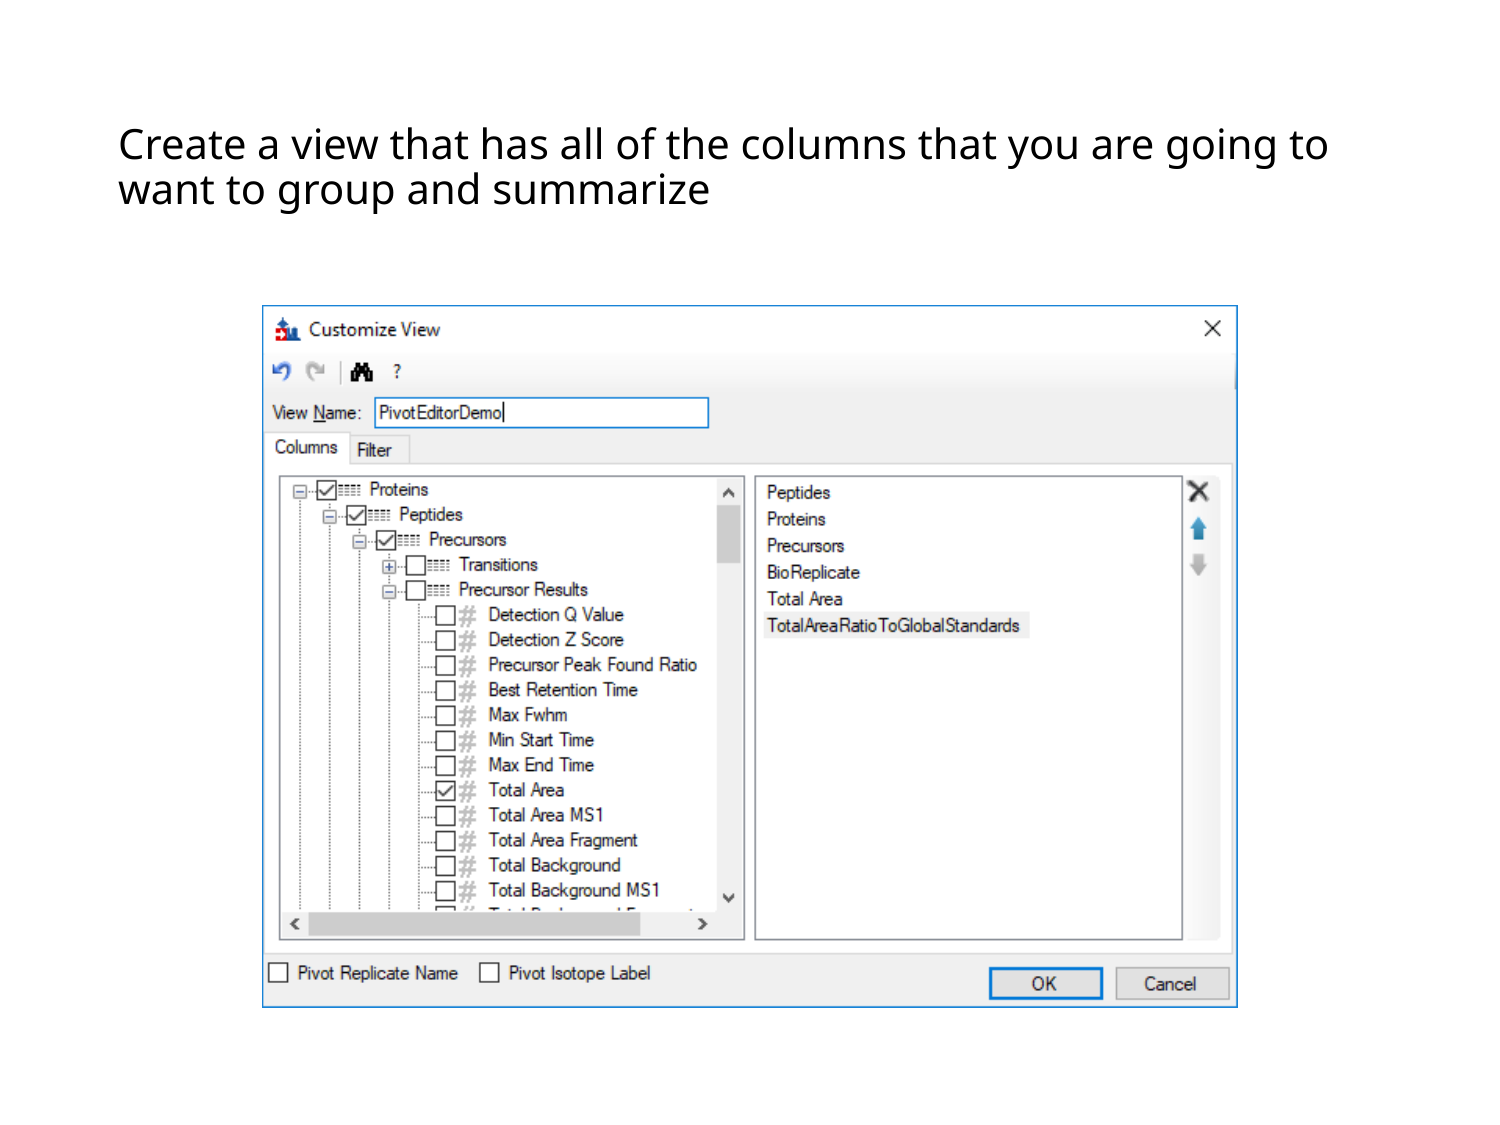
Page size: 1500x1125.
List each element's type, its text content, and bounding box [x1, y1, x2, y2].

title Create a view that has all of the columns that you are going to want to group and summarize [103, 59, 1397, 278]
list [262, 305, 1238, 1008]
